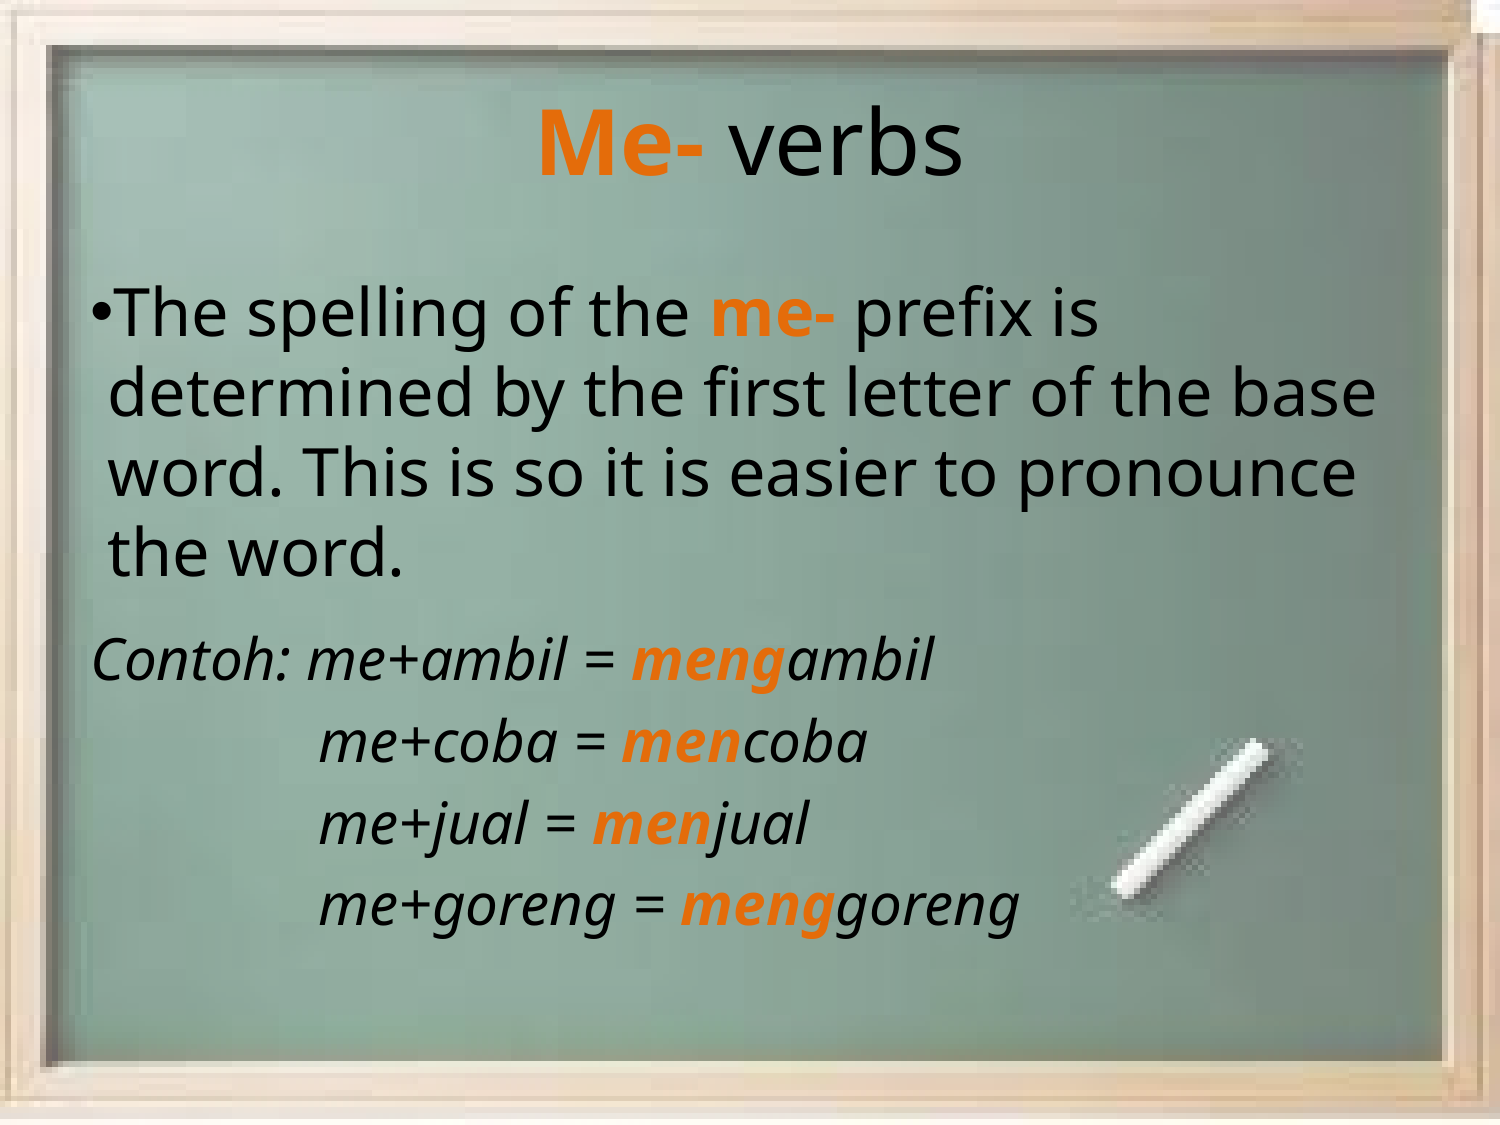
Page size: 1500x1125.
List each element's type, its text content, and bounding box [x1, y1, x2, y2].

list The spelling of the me- prefix is determined by the first letter of the base word. This is so it is easier to pronounce the word. Contoh: me+ambil = mengambil me+coba = mencoba me+jual = menjual me+goreng = menggoreng [75, 262, 1425, 1005]
title Me- verbs [75, 45, 1425, 233]
